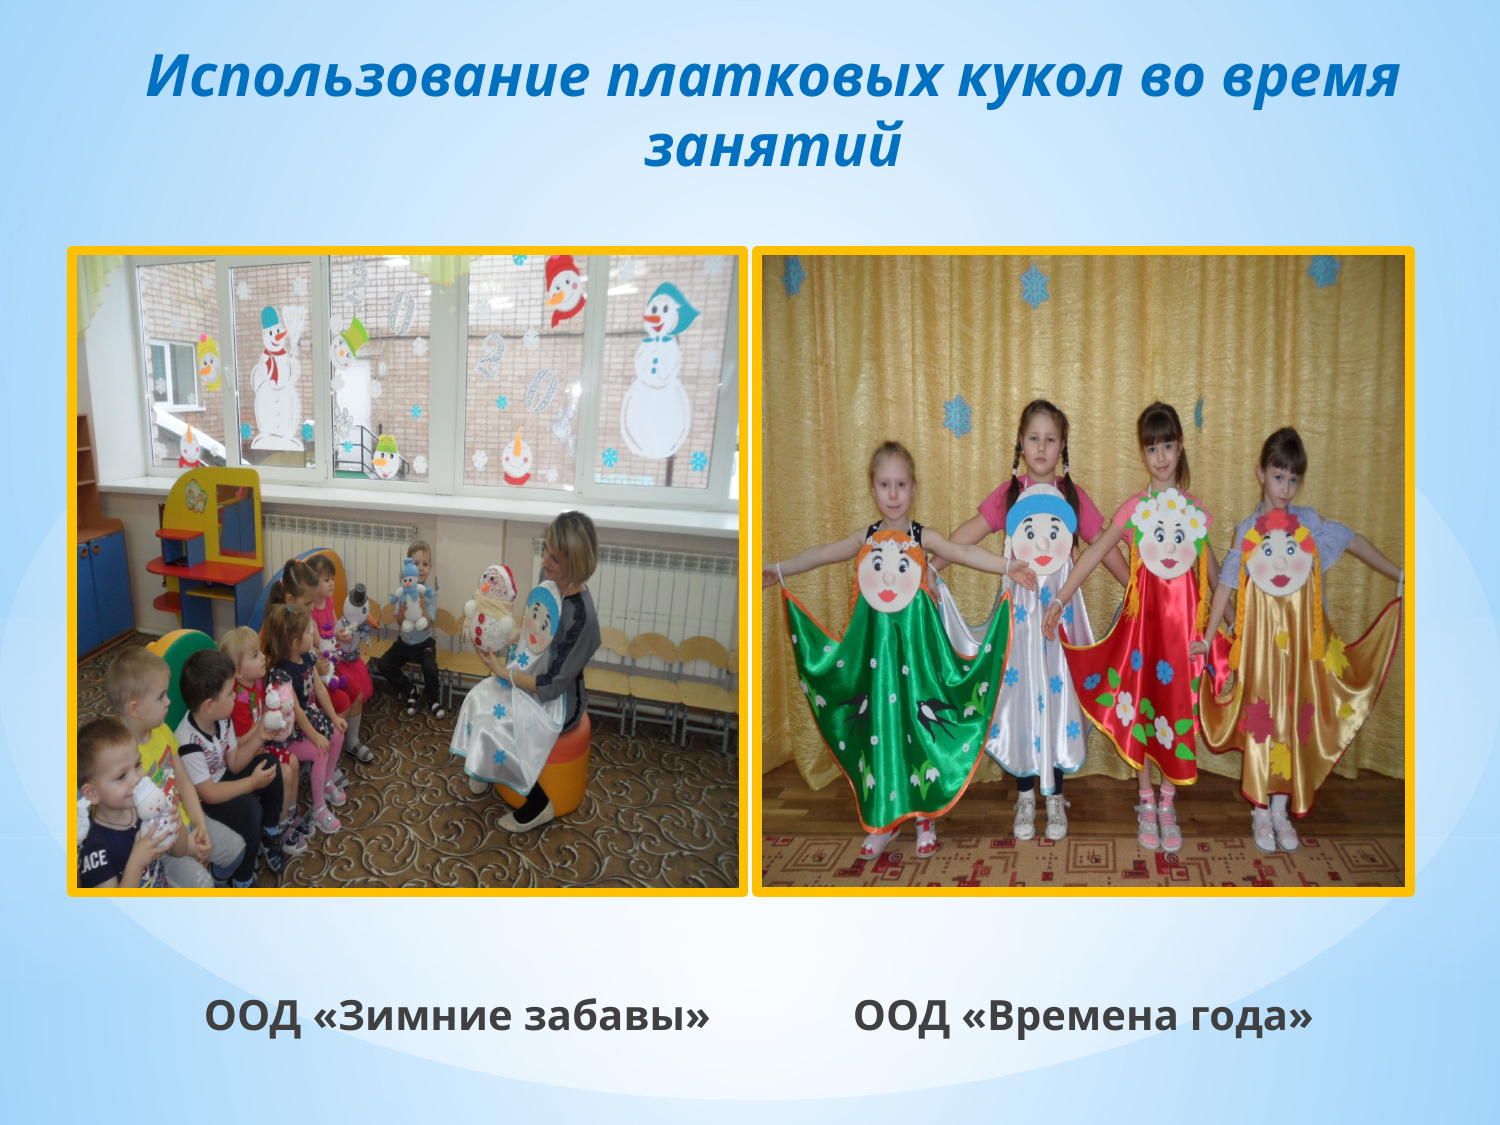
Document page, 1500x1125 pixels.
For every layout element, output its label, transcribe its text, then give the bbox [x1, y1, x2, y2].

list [761, 255, 1406, 888]
list ООД «Времена года» [809, 897, 1358, 1047]
title Использование платковых кукол во время занятий [123, 30, 1424, 185]
list ООД «Зимние забавы» [183, 928, 732, 1047]
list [76, 255, 739, 889]
